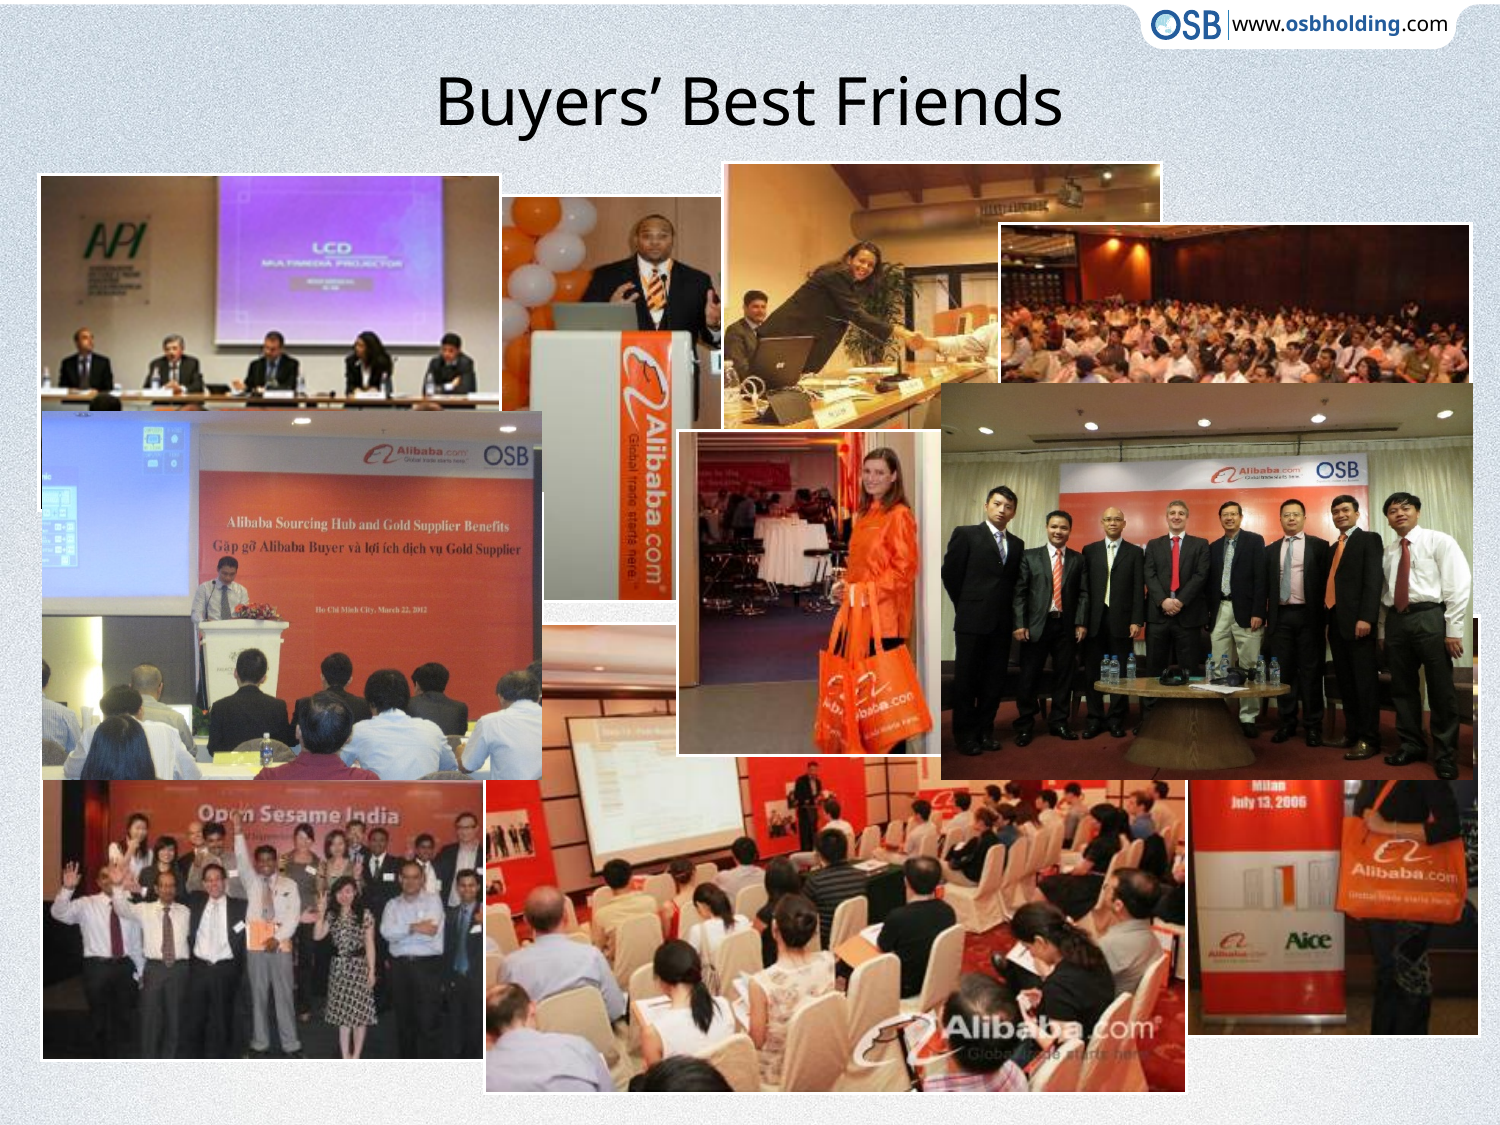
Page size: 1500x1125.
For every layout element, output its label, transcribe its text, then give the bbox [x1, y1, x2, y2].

title Buyers’ Best Friends [45, 60, 1455, 148]
picture [0, 5, 1500, 1125]
